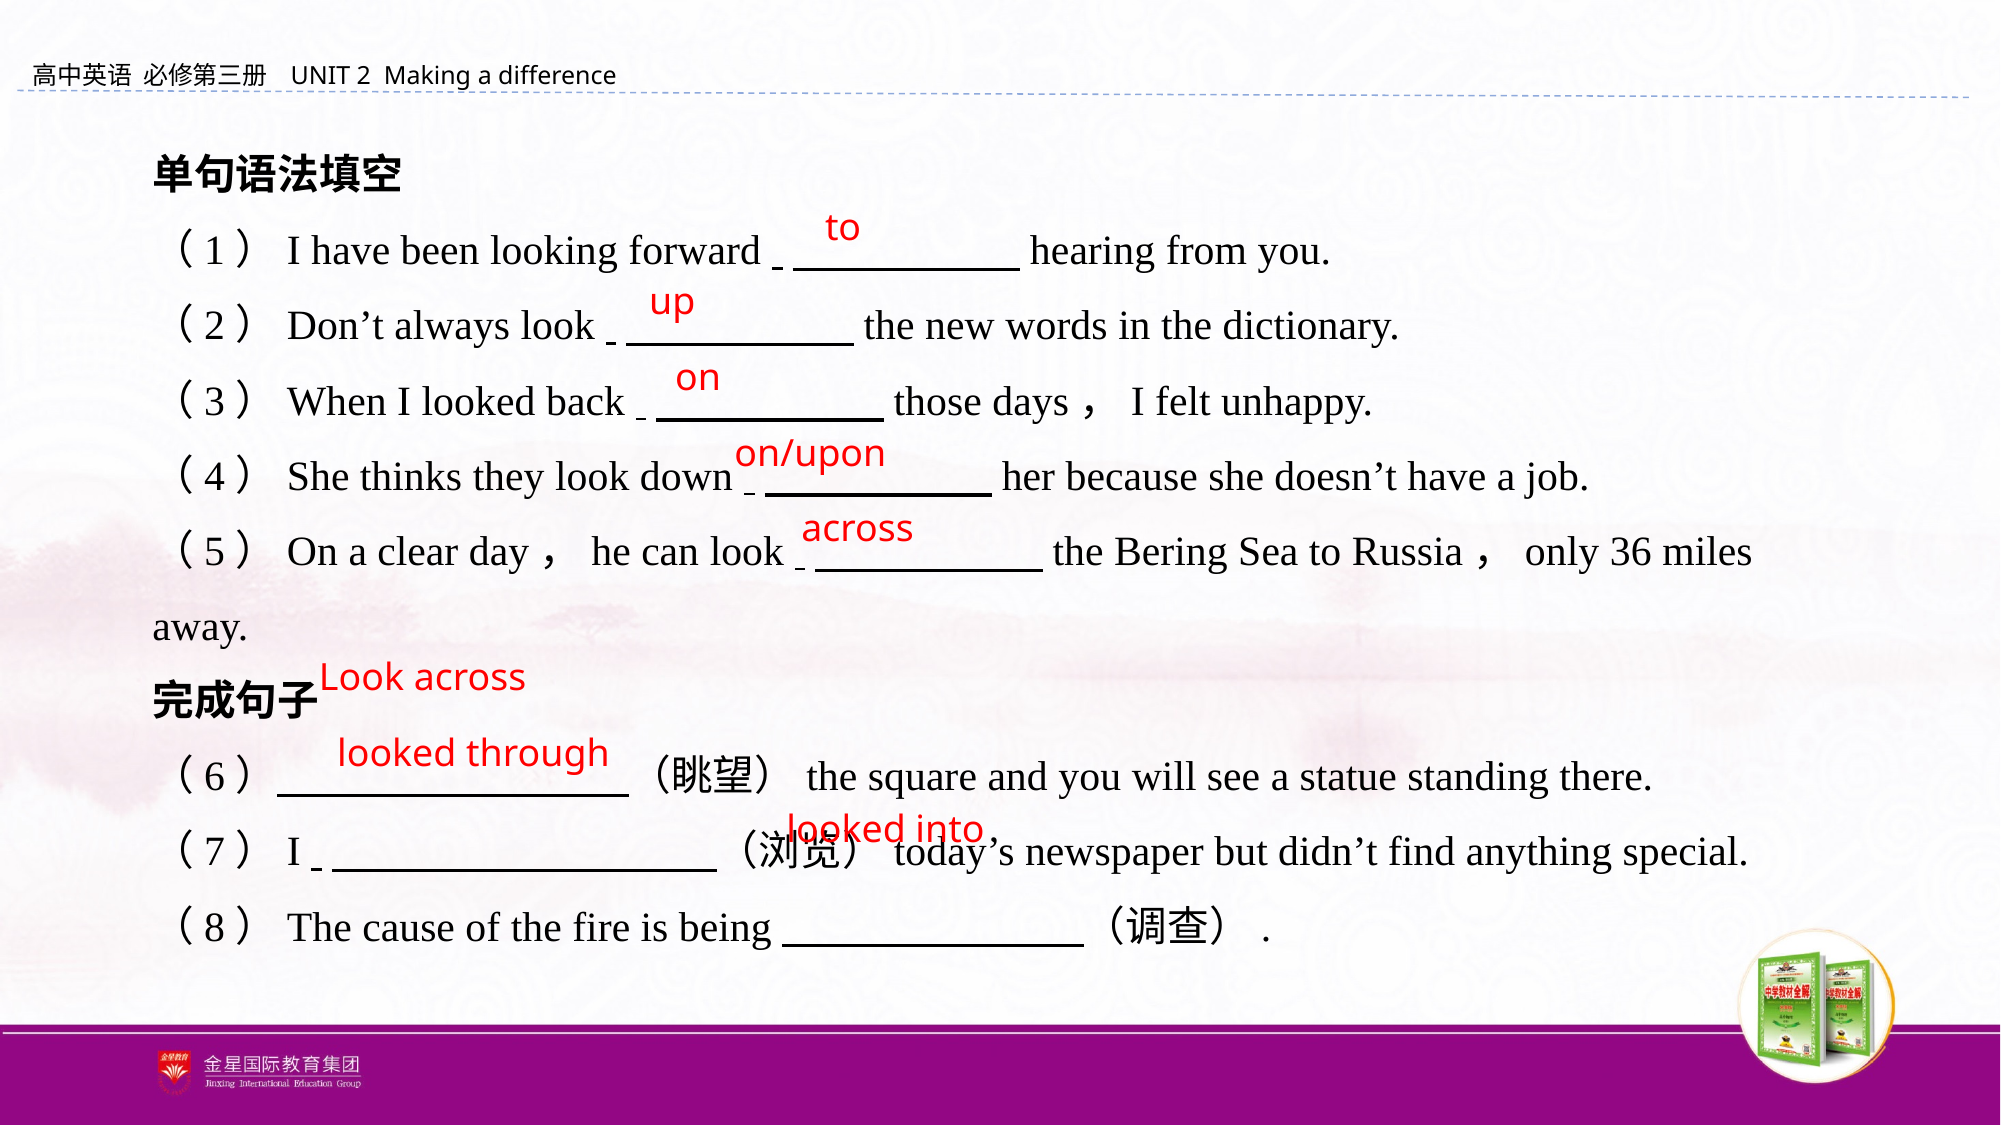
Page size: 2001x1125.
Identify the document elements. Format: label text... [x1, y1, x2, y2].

text_box on/upon [719, 421, 1031, 482]
list 单句语法填空 （1）I have been looking forward hearing from you. （2）Don’t always look the new words in the dictionary. （3）When I looked back those days，I felt unhappy. （4）She thinks they look down her because she doesn’t have a job. （5）On a clear day，he can look the Bering Sea to Russia，only 36 miles away. 完成句子 （6） （眺望）the square and you will see a statue standing there. （7）I （浏览）today’s newspaper but didn’t find anything special. （8）The cause of the fire is being （调查）. [137, 115, 1863, 1014]
text_box Look across [304, 645, 616, 706]
text_box looked through [322, 721, 634, 827]
picture [0, 0, 2001, 1125]
text_box up [634, 270, 894, 330]
text_box across [786, 496, 1098, 556]
text_box looked into [771, 797, 1083, 858]
text_box on [660, 345, 919, 406]
text_box to [810, 195, 1075, 256]
